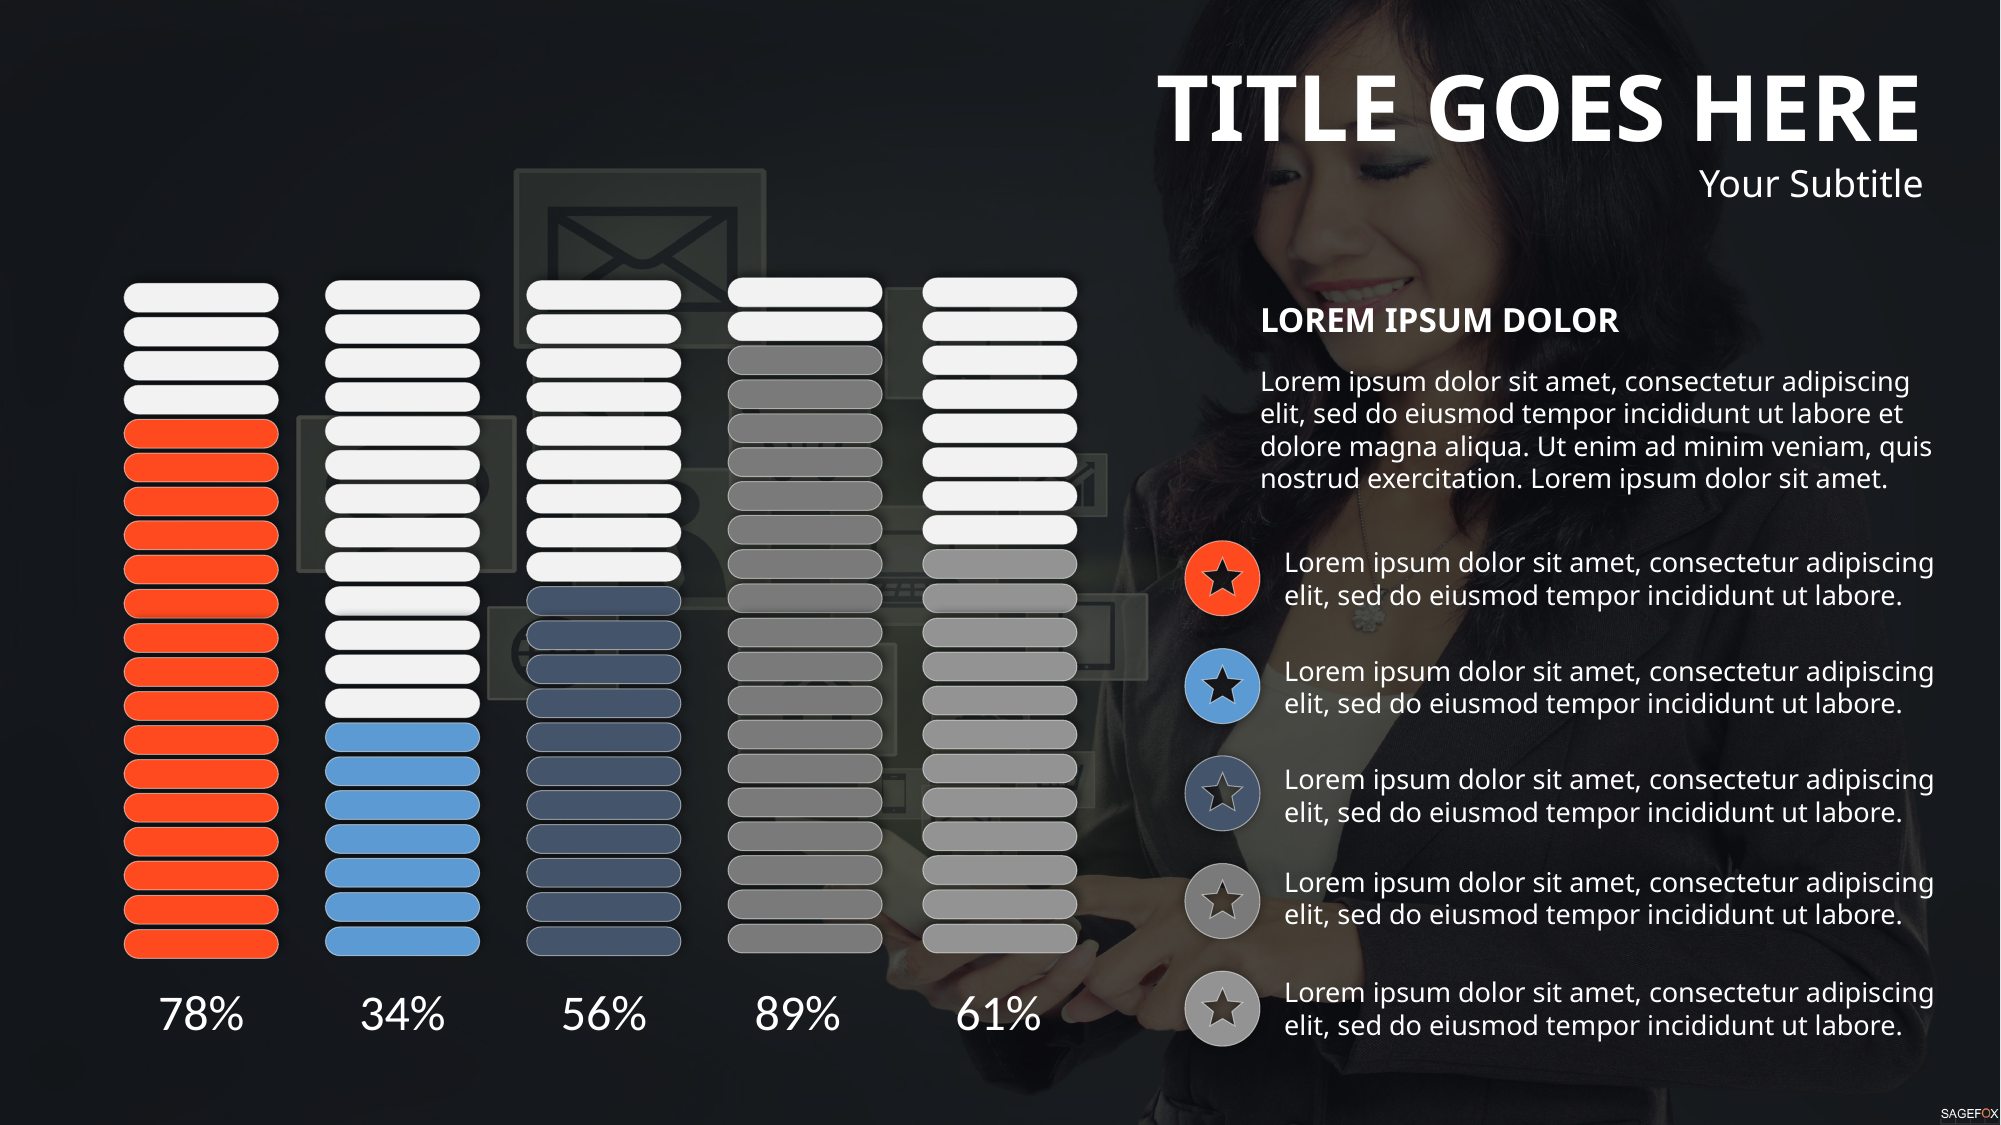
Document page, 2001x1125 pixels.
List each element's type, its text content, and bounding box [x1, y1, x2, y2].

text_box [122, 554, 280, 585]
text_box [726, 820, 884, 852]
text_box 56% [526, 973, 681, 1048]
text_box [122, 519, 280, 551]
text_box [122, 860, 280, 891]
text_box [525, 449, 682, 481]
text_box [726, 310, 884, 342]
text_box [324, 789, 481, 821]
text_box [122, 656, 280, 688]
text_box [726, 378, 884, 410]
text_box [525, 891, 682, 923]
text_box [122, 894, 280, 926]
text_box Lorem ipsum dolor sit amet, consectetur adipiscing elit, sed do eiusmod tempor incididunt ut labore. [1269, 646, 1989, 727]
text_box [122, 792, 280, 824]
text_box [726, 923, 884, 954]
text_box [921, 378, 1079, 410]
text_box Lorem ipsum dolor sit amet, consectetur adipiscing elit, sed do eiusmod tempor incididunt ut labore. [1269, 537, 1989, 618]
text_box [921, 685, 1079, 716]
text_box [525, 687, 682, 719]
text_box 89% [720, 973, 875, 1048]
text_box [324, 551, 481, 583]
text_box [921, 344, 1079, 376]
text_box [324, 823, 481, 855]
text_box [525, 755, 682, 787]
text_box [726, 582, 884, 612]
text_box [324, 483, 481, 515]
text_box [726, 548, 884, 580]
text_box [1183, 754, 1262, 832]
text_box [921, 446, 1079, 478]
text_box [921, 786, 1079, 818]
text_box [525, 925, 682, 957]
text_box [921, 276, 1079, 308]
text_box [324, 619, 481, 651]
text_box [525, 483, 682, 515]
text_box [324, 721, 481, 753]
text_box [525, 823, 682, 855]
text_box [726, 344, 884, 376]
text_box Lorem ipsum dolor sit amet, consectetur adipiscing elit, sed do eiusmod tempor incididunt ut labore. [1269, 968, 1989, 1048]
picture [1940, 0, 2001, 1125]
text_box [122, 452, 280, 483]
text_box [525, 381, 682, 413]
text_box [122, 588, 280, 617]
text_box [324, 449, 481, 481]
text_box [324, 347, 481, 379]
text_box [921, 820, 1079, 852]
text_box [525, 857, 682, 889]
text_box [324, 653, 481, 685]
text_box [525, 551, 682, 583]
text_box [921, 412, 1079, 444]
text_box [324, 925, 481, 957]
text_box [1183, 539, 1261, 617]
text_box [921, 480, 1079, 512]
text_box 34% [325, 973, 480, 1048]
text_box [324, 857, 481, 889]
text_box [1183, 970, 1261, 1048]
text_box 61% [921, 973, 1076, 1048]
text_box [726, 514, 884, 546]
text_box [921, 753, 1079, 784]
text_box [324, 755, 481, 787]
text_box [921, 923, 1079, 954]
text_box Lorem ipsum dolor sit amet, consectetur adipiscing elit, sed do eiusmod tempor incididunt ut labore. [1269, 755, 1989, 835]
text_box [726, 617, 884, 648]
text_box [525, 313, 682, 345]
text_box [324, 585, 481, 614]
text_box [921, 548, 1079, 580]
text_box [525, 347, 682, 379]
text_box [122, 486, 280, 517]
text_box [324, 381, 481, 413]
text_box [921, 854, 1079, 886]
text_box [324, 415, 481, 447]
text_box [525, 279, 682, 311]
text_box [525, 721, 682, 753]
text_box [525, 585, 682, 614]
text_box [726, 685, 884, 716]
text_box [726, 854, 884, 886]
text_box [324, 687, 481, 719]
text_box TITLE GOES HERE Your Subtitle [1035, 42, 1939, 212]
text_box [525, 619, 682, 651]
text_box [1183, 647, 1261, 725]
text_box [525, 517, 682, 549]
text_box [921, 719, 1079, 750]
text_box Lorem ipsum dolor sit amet, consectetur adipiscing elit, sed do eiusmod tempor incididunt ut labore. [1269, 857, 1989, 938]
text_box [921, 651, 1079, 682]
text_box [921, 310, 1079, 342]
text_box [122, 724, 280, 756]
text_box [122, 690, 280, 722]
text_box [525, 653, 682, 685]
text_box LOREM IPSUM DOLOR Lorem ipsum dolor sit amet, consectetur adipiscing elit, sed do eiusmod tempor incididunt ut labore et dolore magna aliqua. Ut enim ad minim veniam, quis nostrud exercitation. Lorem ipsum dolor sit amet. [1245, 291, 1964, 502]
text_box [921, 617, 1079, 648]
text_box [525, 789, 682, 821]
text_box [122, 282, 280, 314]
text_box [122, 350, 280, 382]
text_box [122, 316, 280, 348]
text_box [122, 826, 280, 858]
text_box [726, 276, 884, 308]
text_box [726, 753, 884, 784]
text_box [726, 719, 884, 750]
text_box [726, 446, 884, 478]
text_box [324, 517, 481, 549]
text_box [122, 758, 280, 790]
text_box [726, 480, 884, 512]
text_box [726, 888, 884, 920]
text_box [122, 928, 280, 960]
text_box [921, 514, 1079, 546]
text_box [921, 888, 1079, 920]
text_box [122, 384, 280, 416]
text_box [726, 412, 884, 444]
text_box [525, 415, 682, 447]
text_box 78% [124, 973, 279, 1048]
text_box [921, 582, 1079, 611]
text_box [324, 313, 481, 345]
text_box [726, 651, 884, 682]
text_box [122, 418, 280, 450]
text_box [1183, 862, 1261, 940]
text_box [726, 786, 884, 818]
text_box [324, 891, 481, 923]
text_box [324, 279, 481, 311]
text_box [122, 622, 280, 654]
